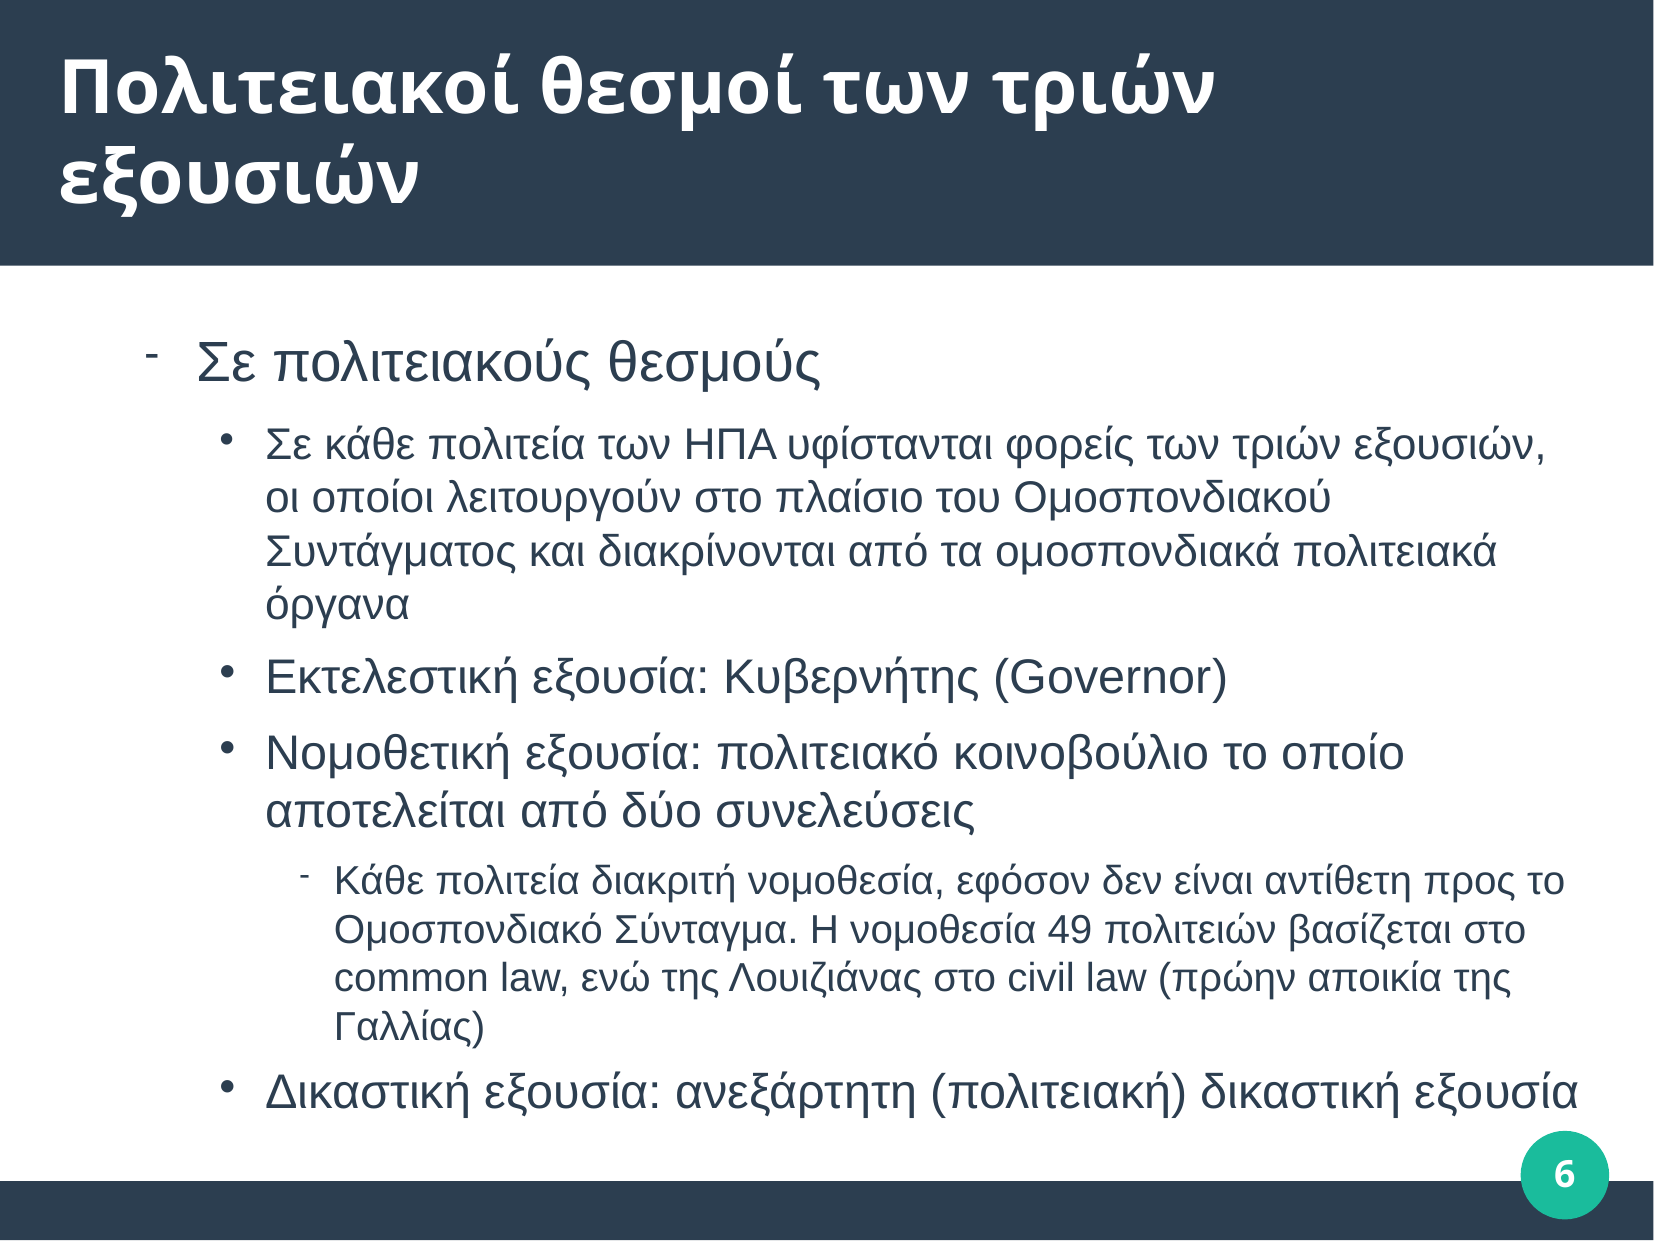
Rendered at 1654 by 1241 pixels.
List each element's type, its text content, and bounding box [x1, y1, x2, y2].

slide_number 6 [1500, 1110, 1630, 1240]
list Σε πολιτειακούς θεσμούς Σε κάθε πολιτεία των ΗΠΑ υφίστανται φορείς των τριών εξουσιών, οι οποίοι λειτουργούν στο πλαίσιο του Ομοσπονδιακού Συντάγματος και διακρίνονται από τα ομοσπονδιακά πολιτειακά όργανα Εκτελεστική εξουσία: Κυβερνήτης (Governor) Νομοθετική εξουσία: πολιτειακό κοινοβούλιο το οποίο αποτελείται από δύο συνελεύσεις Κάθε πολιτεία διακριτή νομοθεσία, εφόσον δεν είναι αντίθετη προς το Ομοσπονδιακό Σύνταγμα. Η νομοθεσία 49 πολιτειών βασίζεται στο common law, ενώ της Λουιζιάνας στο civil law (πρώην αποικία της Γαλλίας) Δικαστική εξουσία: ανεξάρτητη (πολιτειακή) δικαστική εξουσία [59, 324, 1595, 1152]
title Πολιτειακοί θεσμοί των τριών εξουσιών [59, 49, 1595, 207]
